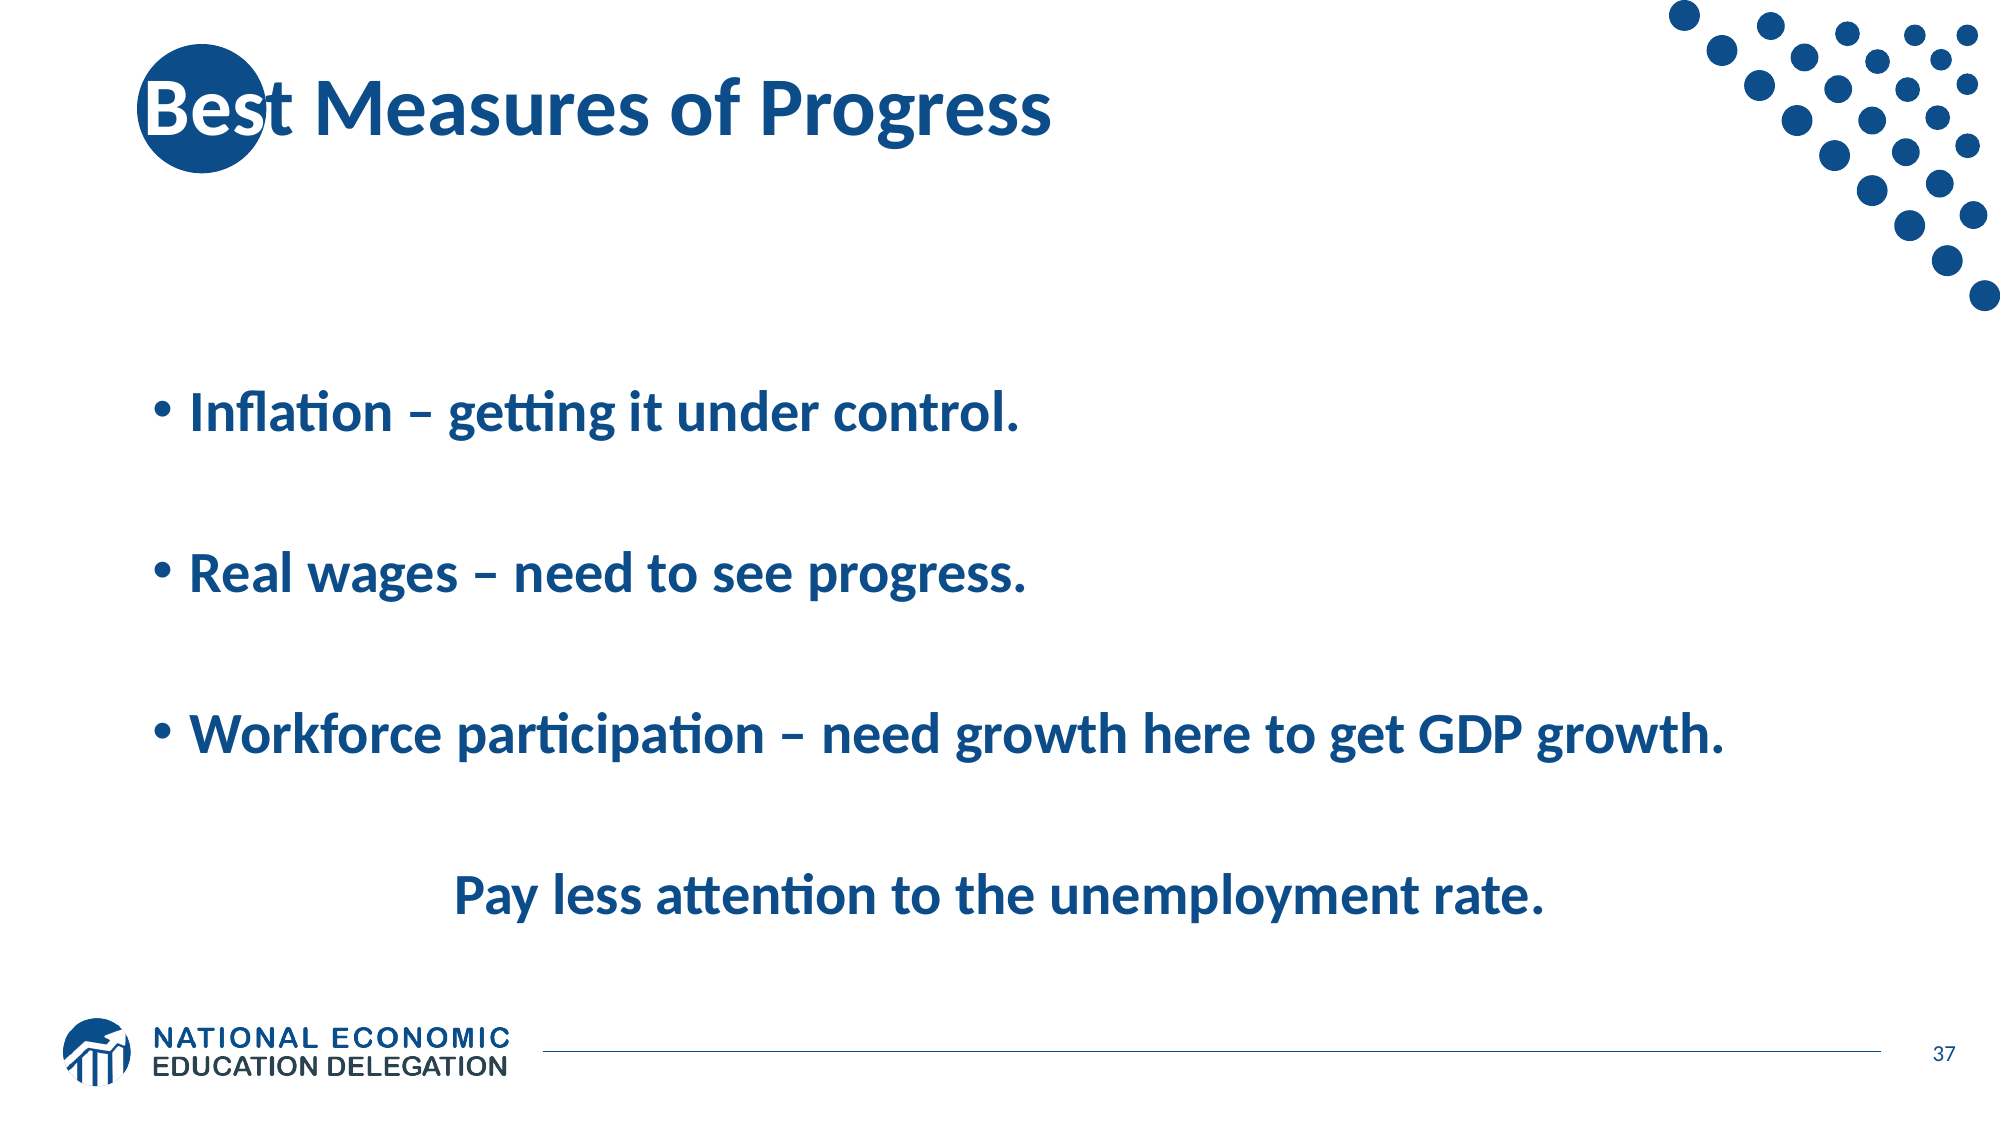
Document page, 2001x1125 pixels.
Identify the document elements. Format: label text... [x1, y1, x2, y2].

picture [55, 1013, 520, 1091]
list Inflation – getting it under control. Real wages – need to see progress. Workforce participation – need growth here to get GDP growth. Pay less attention to the unemployment rate. [137, 257, 1863, 972]
slide_number 37 [1521, 1022, 1972, 1082]
title Best Measures of Progress [128, 0, 1854, 218]
